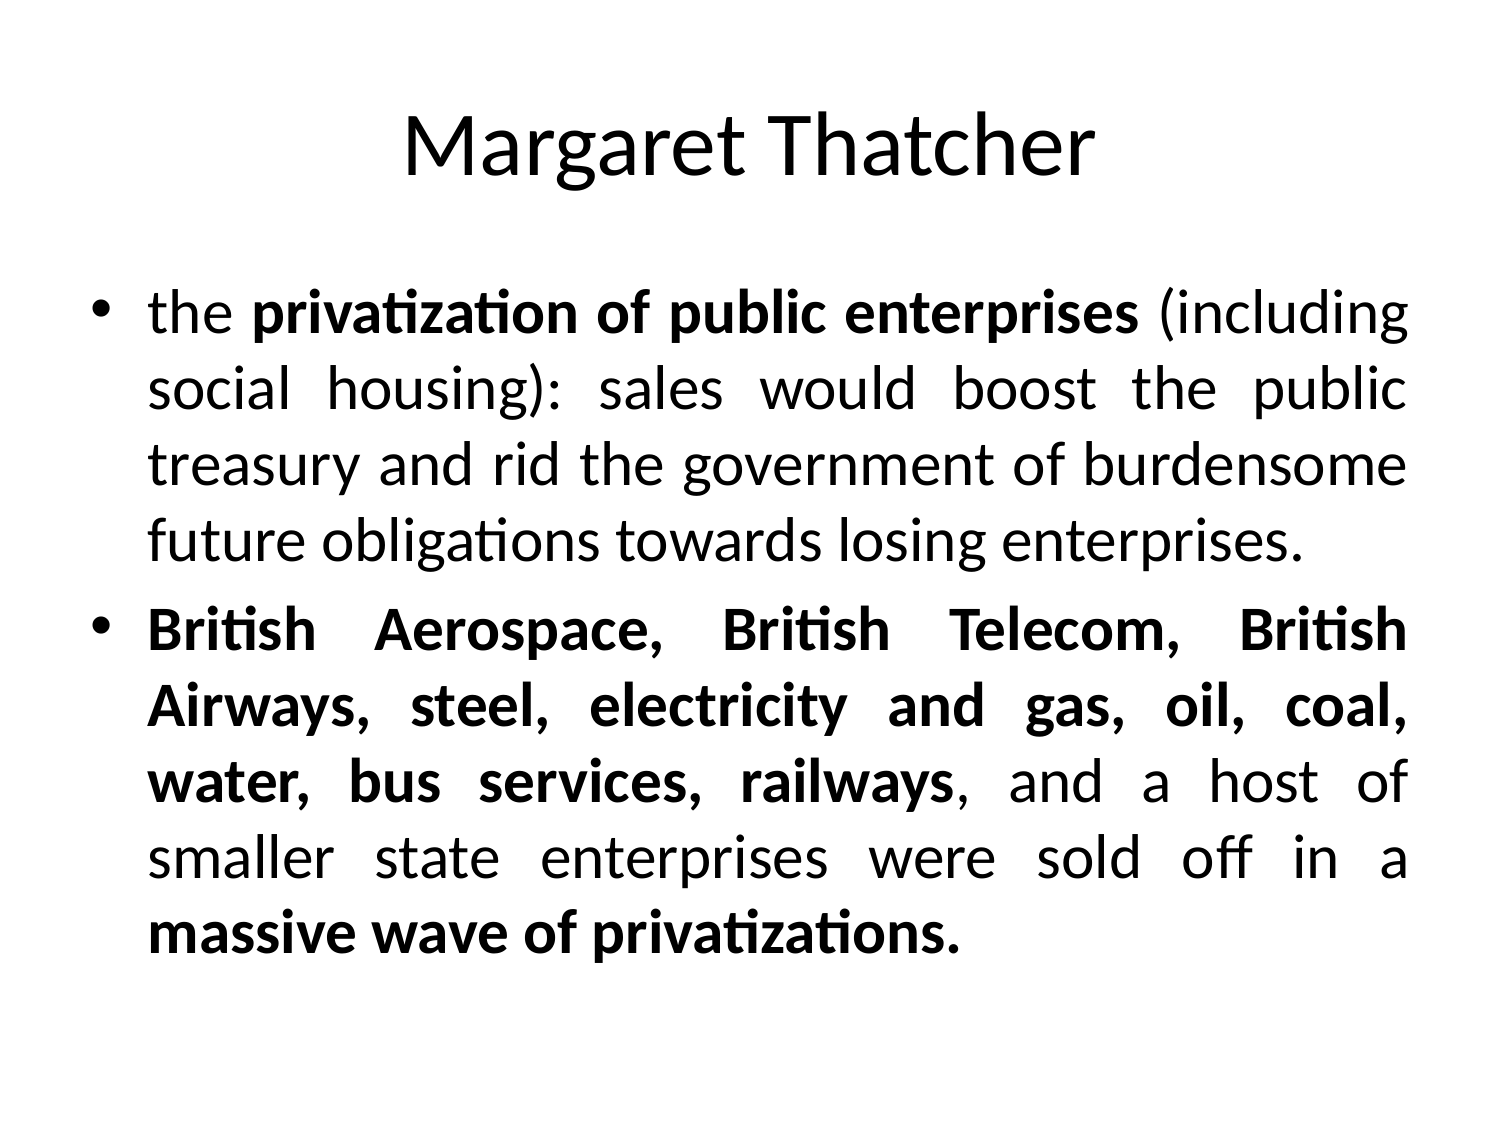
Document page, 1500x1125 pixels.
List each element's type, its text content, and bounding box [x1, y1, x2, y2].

title Margaret Thatcher [75, 45, 1425, 233]
list the privatization of public enterprises (including social housing): sales would boost the public treasury and rid the government of burdensome future obligations towards losing enterprises. British Aerospace, British Telecom, British Airways, steel, electricity and gas, oil, coal, water, bus services, railways, and a host of smaller state enterprises were sold oﬀ in a massive wave of privatizations. [75, 262, 1425, 1005]
